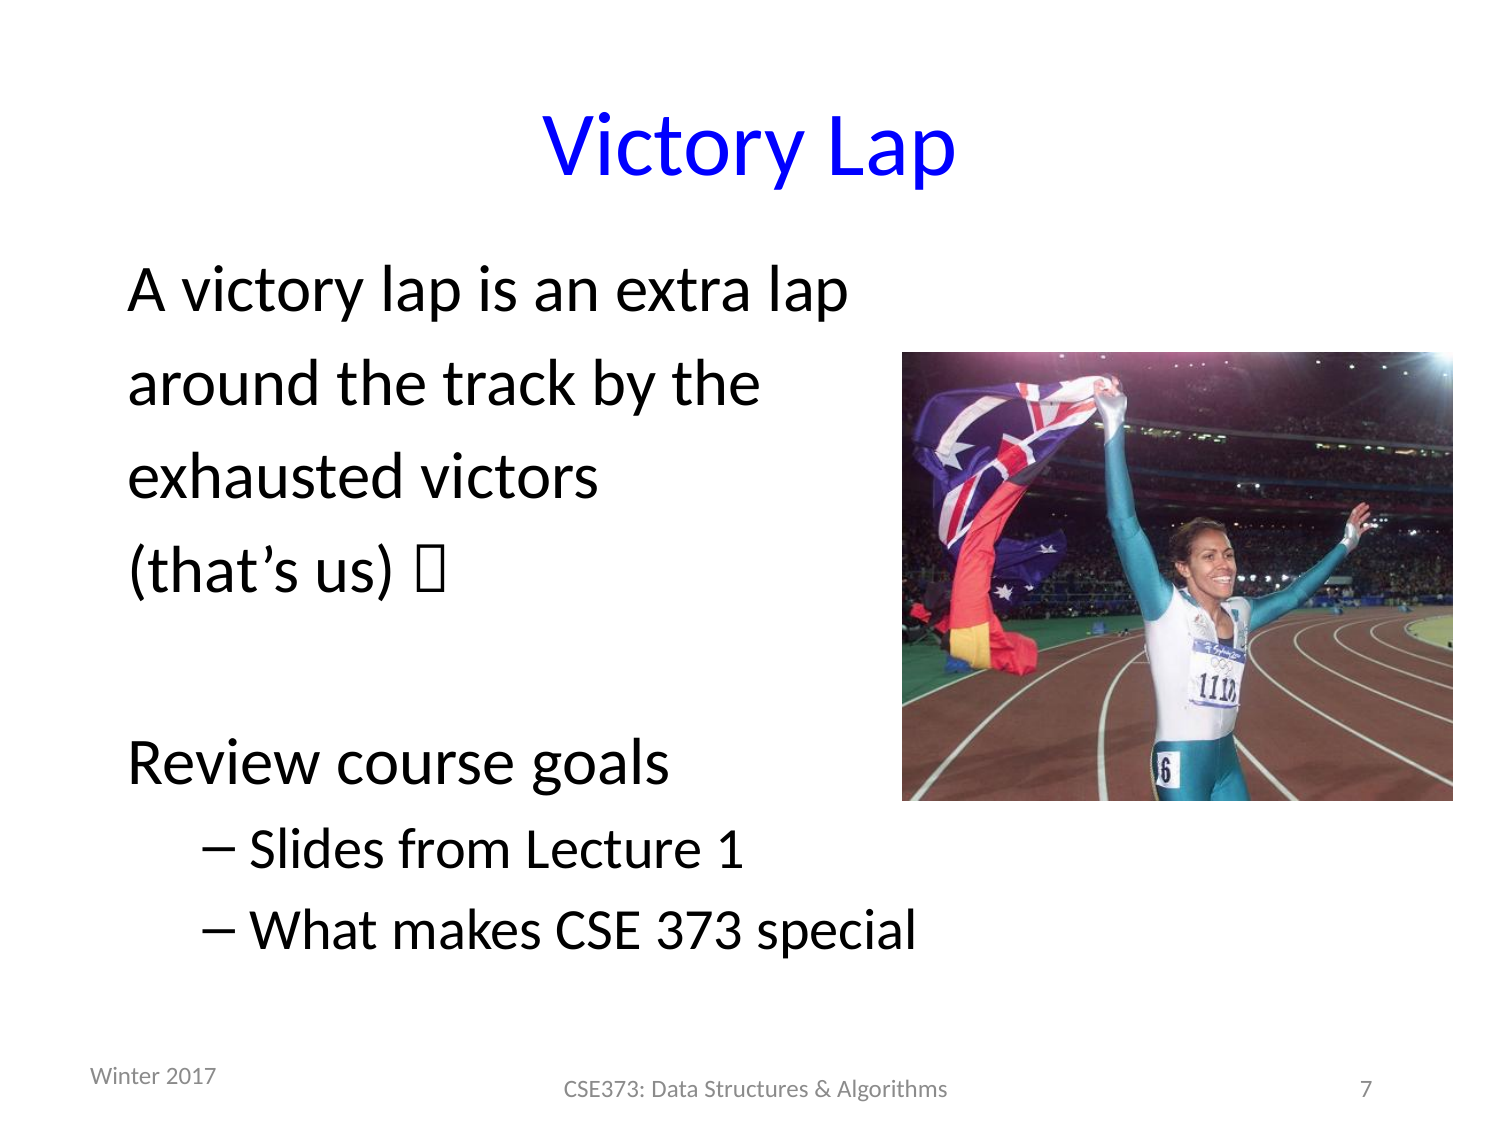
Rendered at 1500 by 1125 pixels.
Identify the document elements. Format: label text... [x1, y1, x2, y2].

picture [902, 352, 1453, 801]
title Victory Lap [75, 45, 1425, 233]
footer CSE373: Data Structures & Algorithms [474, 1050, 1038, 1125]
slide_number 7 [1074, 1050, 1388, 1125]
slide_number Winter 2017 [75, 1044, 425, 1105]
list A victory lap is an extra lap around the track by the exhausted victors (that’s us)  Review course goals Slides from Lecture 1 What makes CSE 373 special [112, 237, 1002, 1013]
